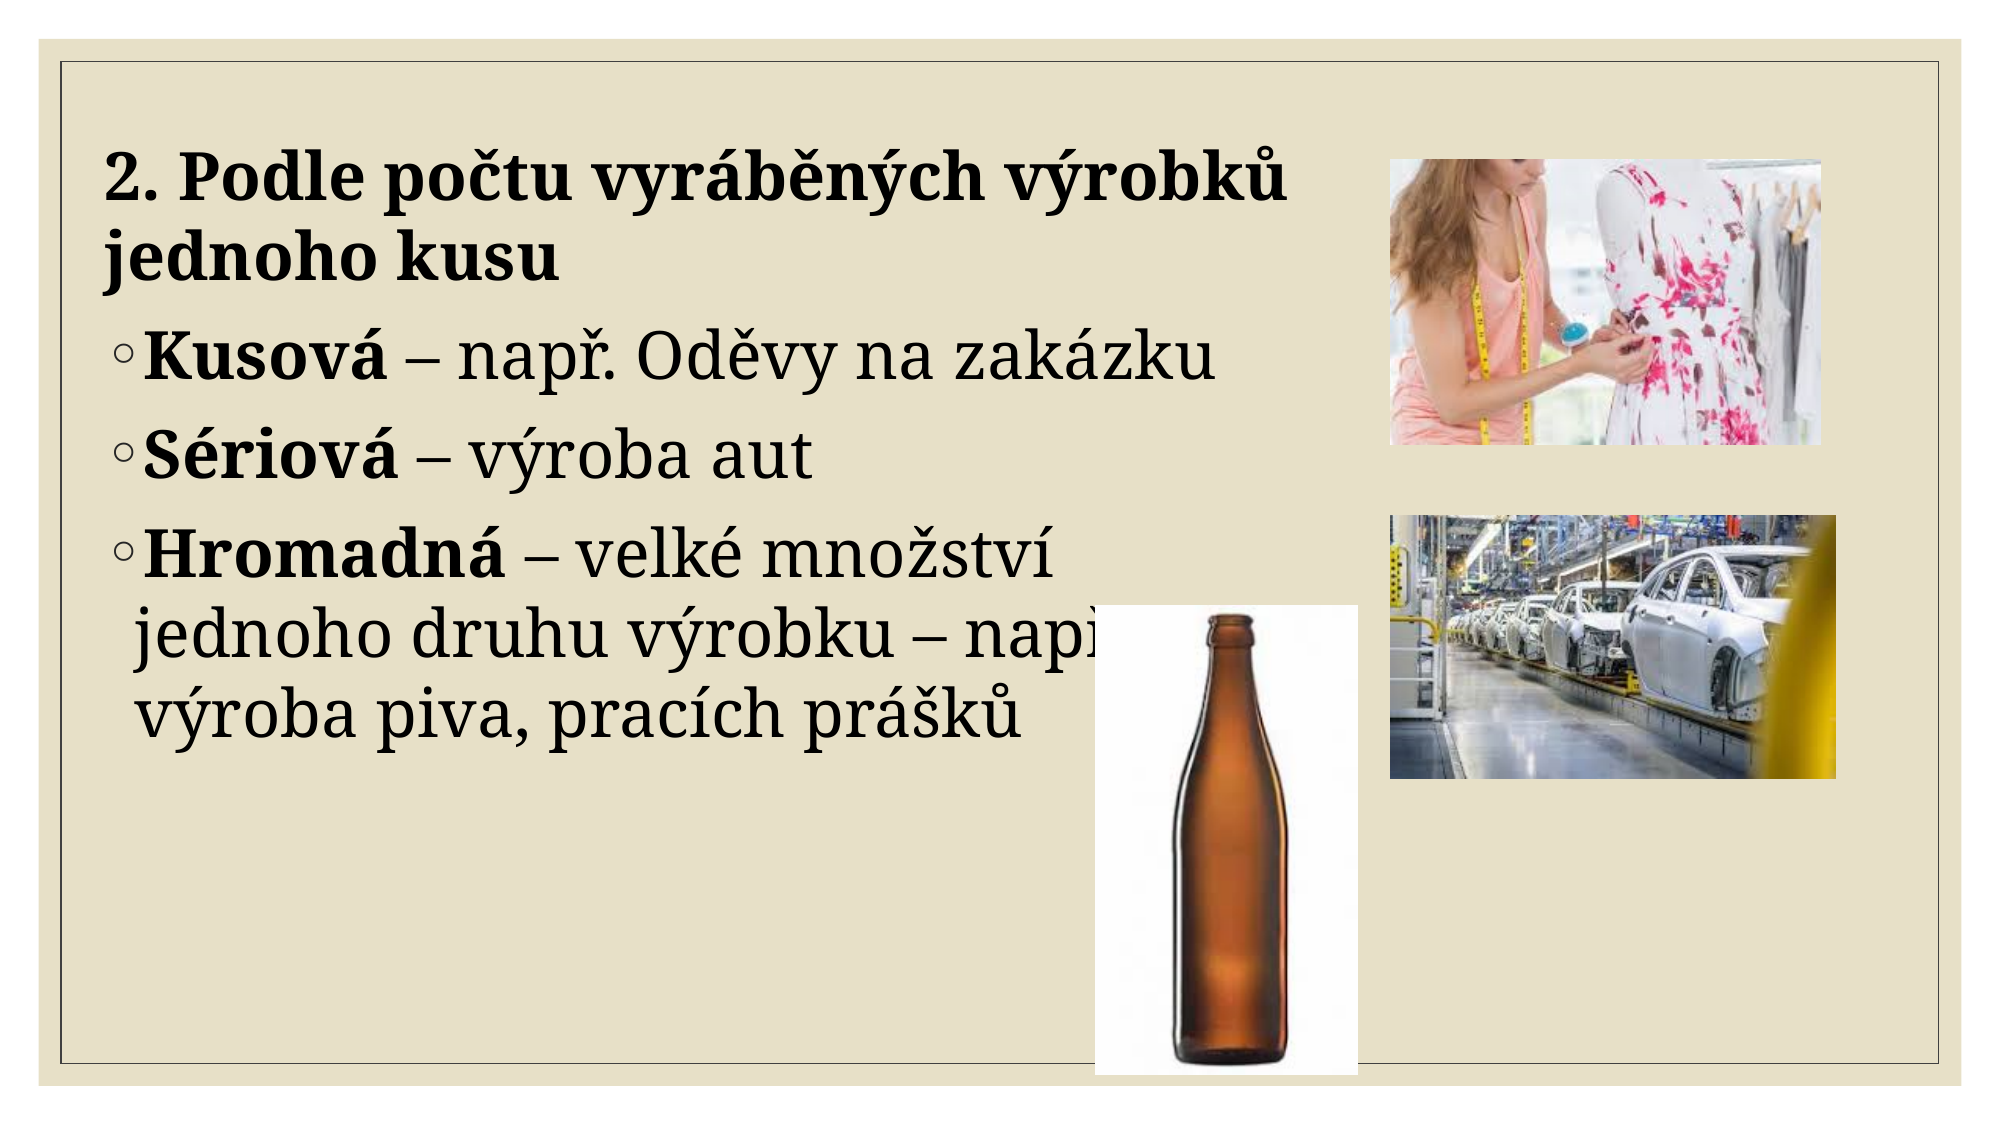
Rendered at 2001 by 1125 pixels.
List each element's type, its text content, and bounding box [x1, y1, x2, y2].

picture [1095, 605, 1358, 1075]
picture [1390, 159, 1821, 446]
picture [1390, 514, 1836, 779]
list 2. Podle počtu vyráběných výrobků jednoho kusu Kusová – např. Oděvy na zakázku Sériová – výroba aut Hromadná – velké množství jednoho druhu výrobku – např. výroba piva, pracích prášků [89, 126, 1325, 841]
